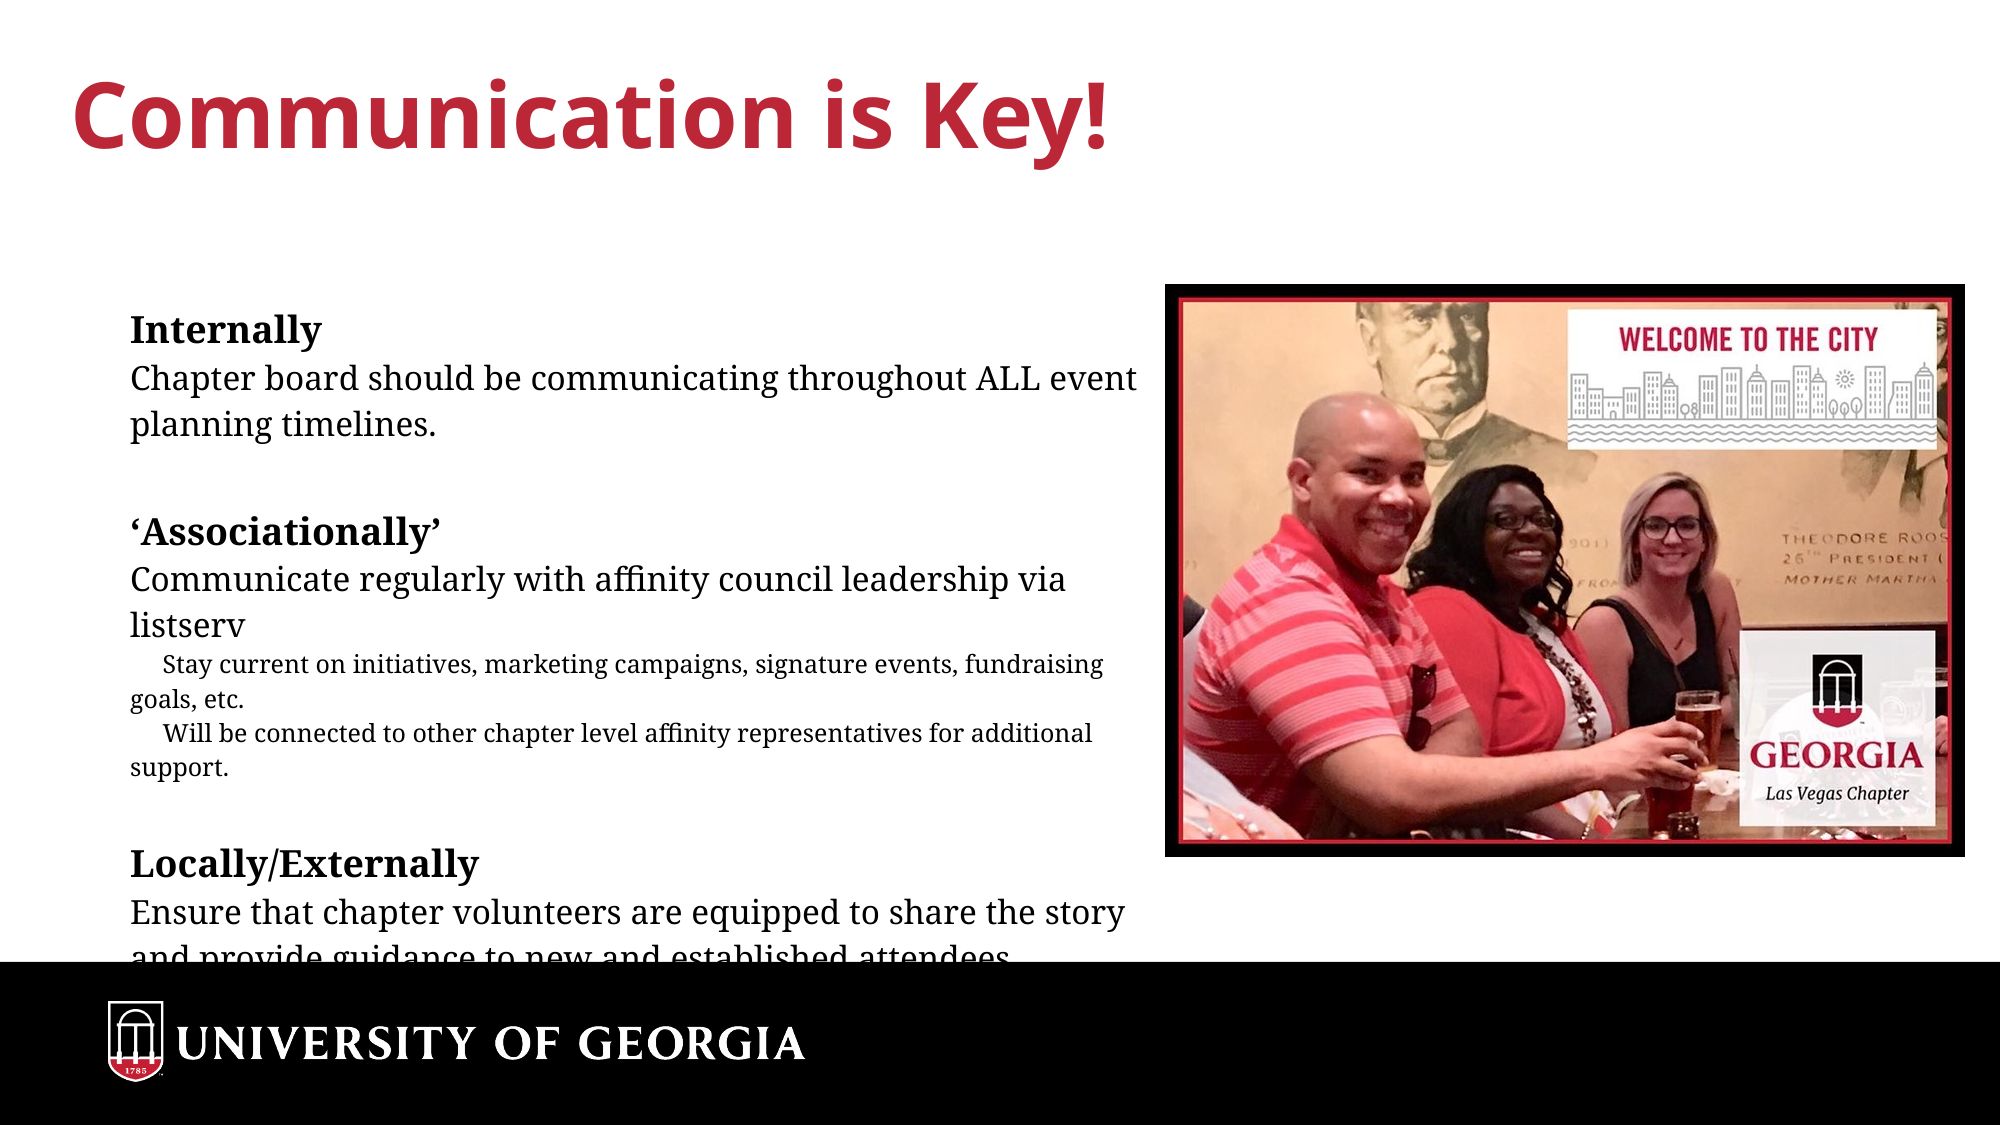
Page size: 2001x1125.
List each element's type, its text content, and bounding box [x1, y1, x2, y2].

picture [1165, 284, 1965, 857]
picture [108, 1000, 806, 1082]
text_box Internally Chapter board should be communicating throughout ALL event planning timelines. ‘Associationally’ Communicate regularly with affinity council leadership via listserv Stay current on initiatives, marketing campaigns, signature events, fundraising goals, etc. Will be connected to other chapter level affinity representatives for additional support. Locally/Externally Ensure that chapter volunteers are equipped to share the story and provide guidance to new and established attendees. [115, 284, 1166, 907]
text_box Communication is Key! [55, 40, 1871, 198]
text_box [0, 961, 2000, 1125]
